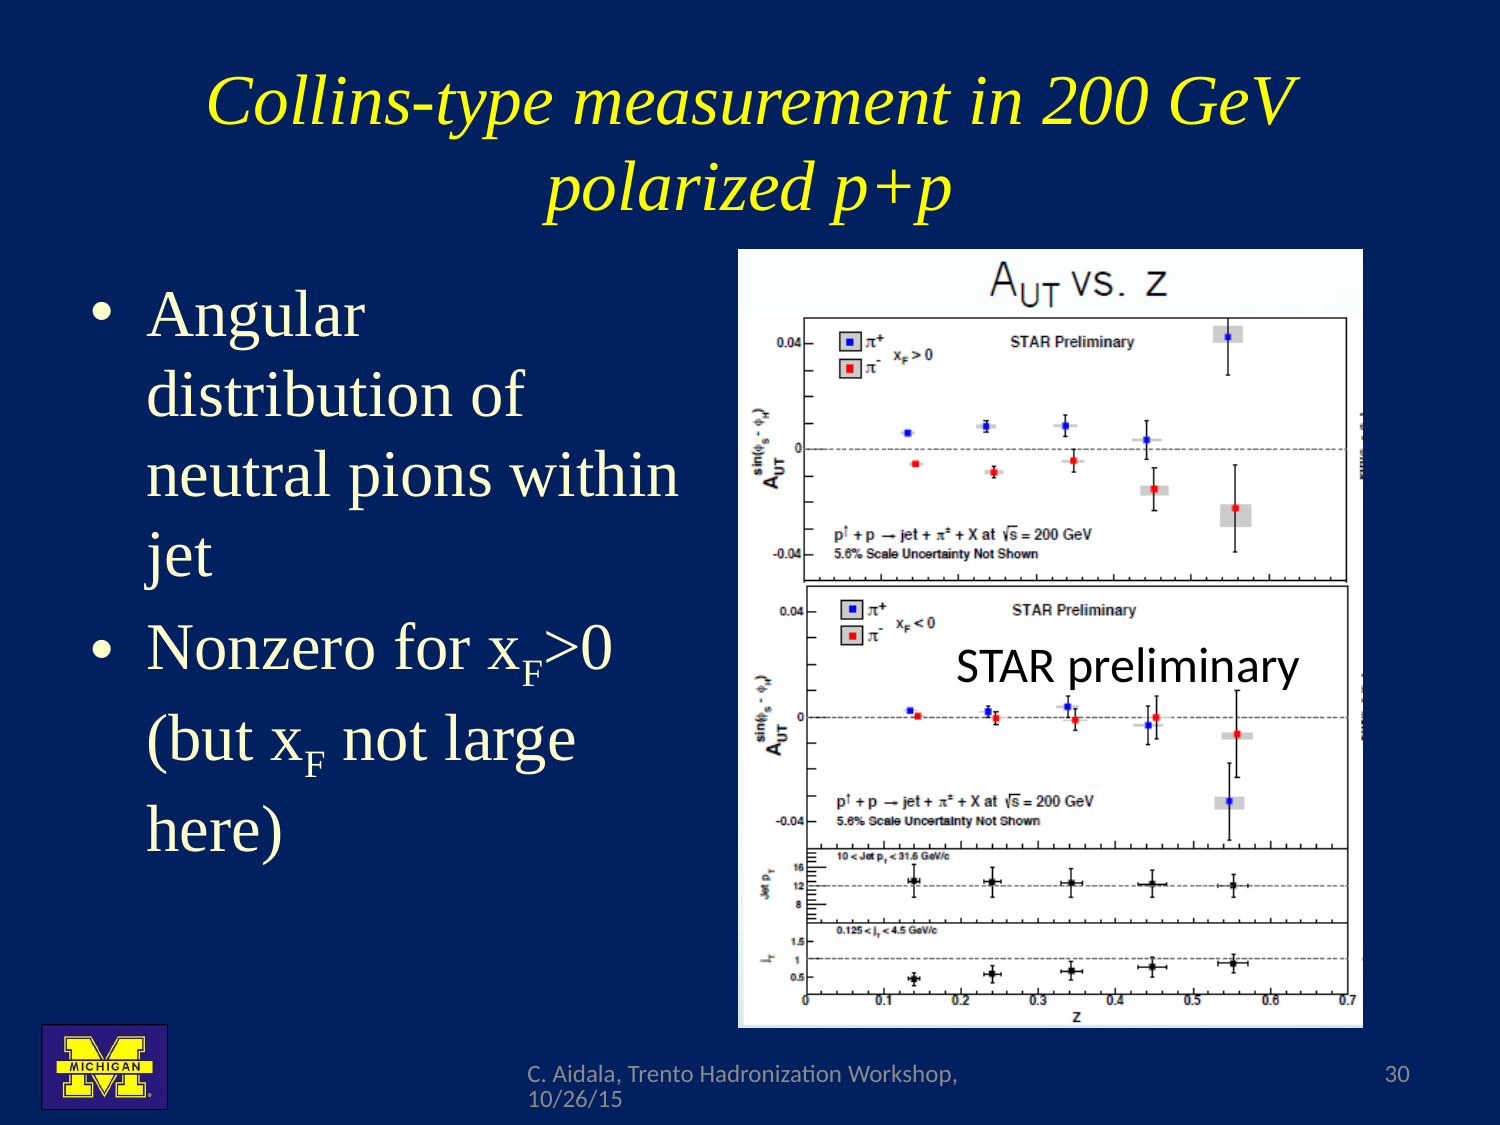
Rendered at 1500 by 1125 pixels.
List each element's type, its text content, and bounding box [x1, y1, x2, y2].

picture [41, 1024, 168, 1110]
slide_number 30 [1074, 1042, 1425, 1103]
title Collins-type measurement in 200 GeV polarized p+p [75, 45, 1425, 233]
list Angular distribution of neutral pions within jet Nonzero for xF>0 (but xF not large here) [75, 262, 698, 1005]
picture [737, 249, 1363, 1029]
footer C. Aidala, Trento Hadronization Workshop, 10/26/15 [512, 1042, 988, 1103]
